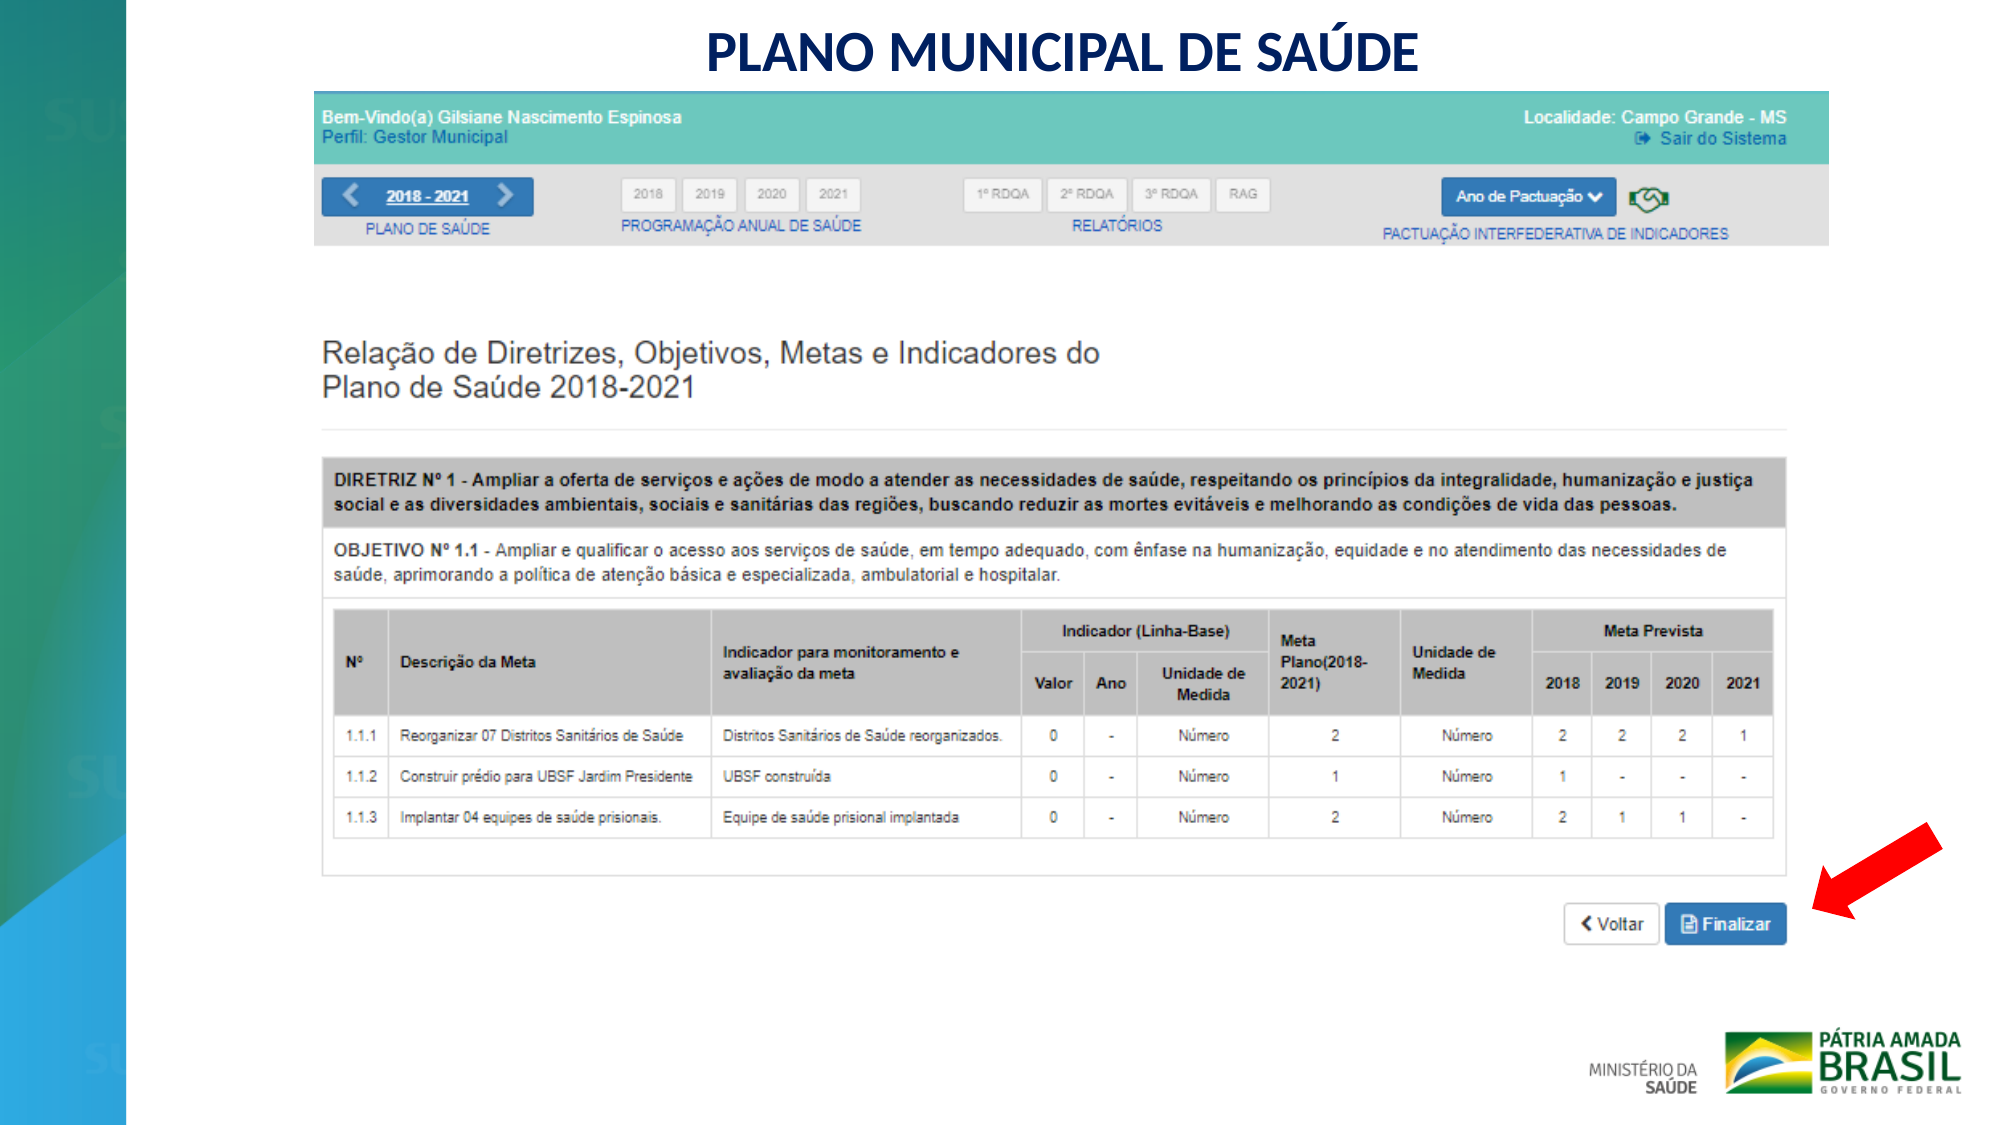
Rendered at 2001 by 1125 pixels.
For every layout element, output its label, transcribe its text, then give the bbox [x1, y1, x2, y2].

picture [0, 0, 2000, 1125]
text_box [1829, 821, 1943, 920]
text_box PLANO MUNICIPAL DE SAÚDE [691, 5, 1436, 91]
